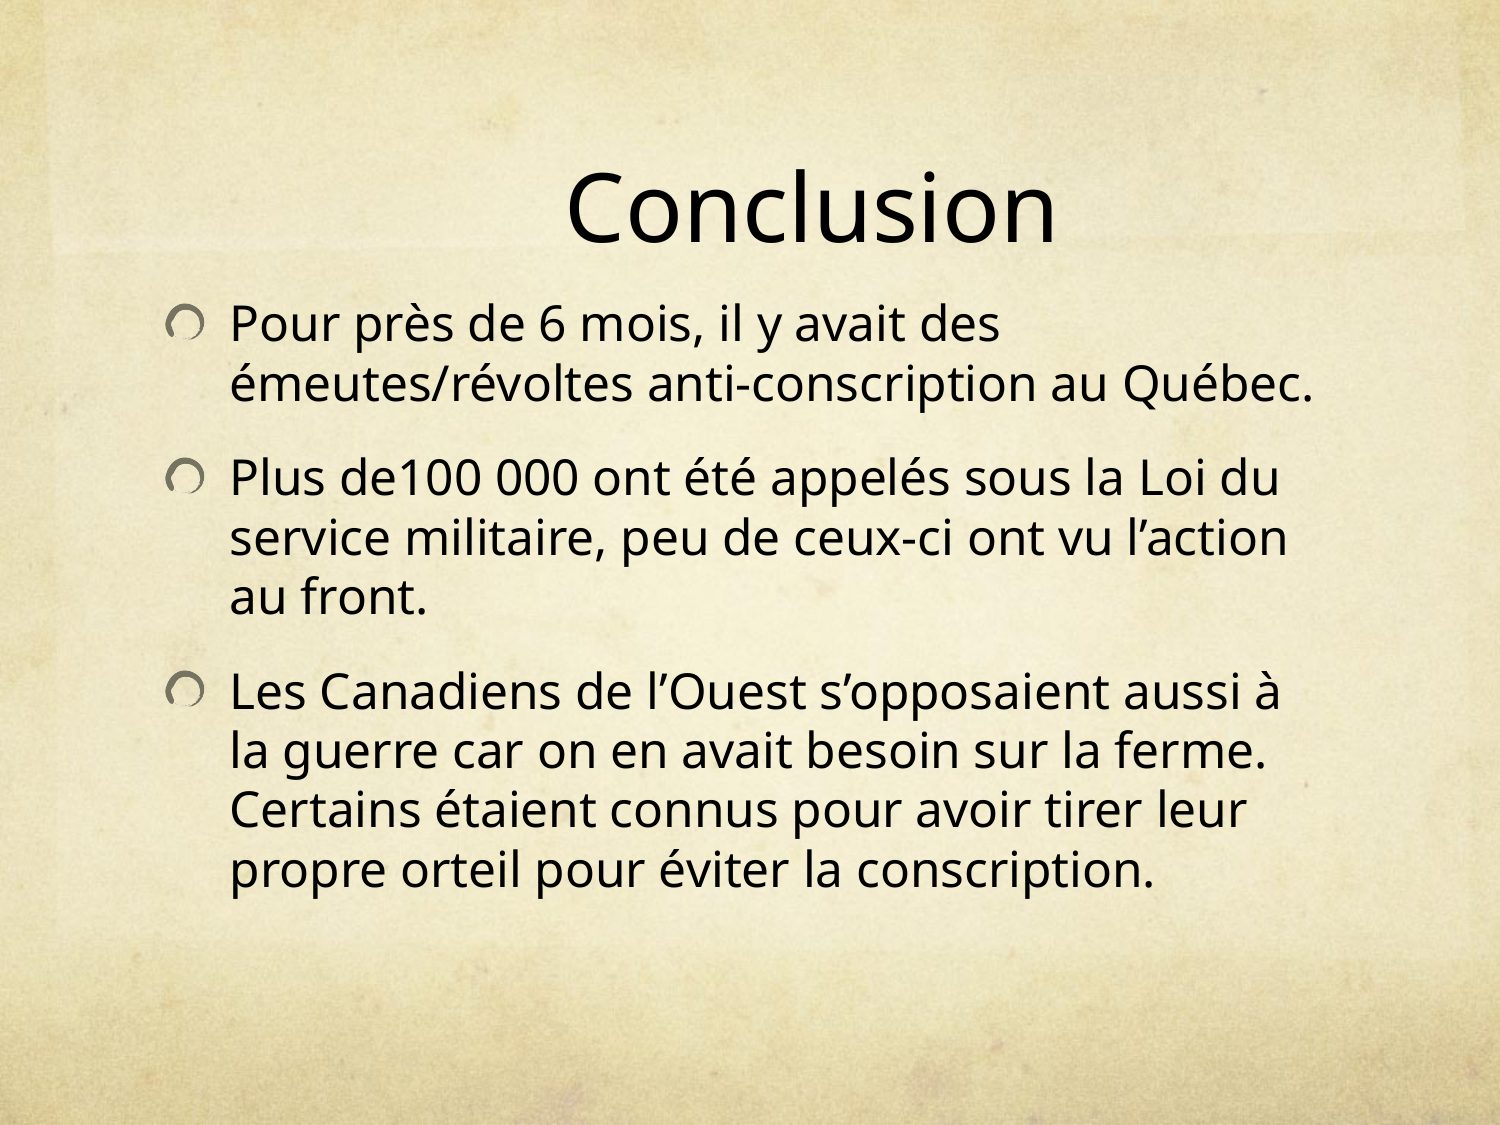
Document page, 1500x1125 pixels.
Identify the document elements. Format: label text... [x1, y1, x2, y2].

list Pour près de 6 mois, il y avait des émeutes/révoltes anti-conscription au Québec. Plus de100 000 ont été appelés sous la Loi du service militaire, peu de ceux-ci ont vu l’action au front. Les Canadiens de l’Ouest s’opposaient aussi à la guerre car on en avait besoin sur la ferme. Certains étaient connus pour avoir tirer leur propre orteil pour éviter la conscription. [150, 284, 1350, 950]
picture [0, 0, 1500, 1125]
title Conclusion [142, 141, 1482, 267]
